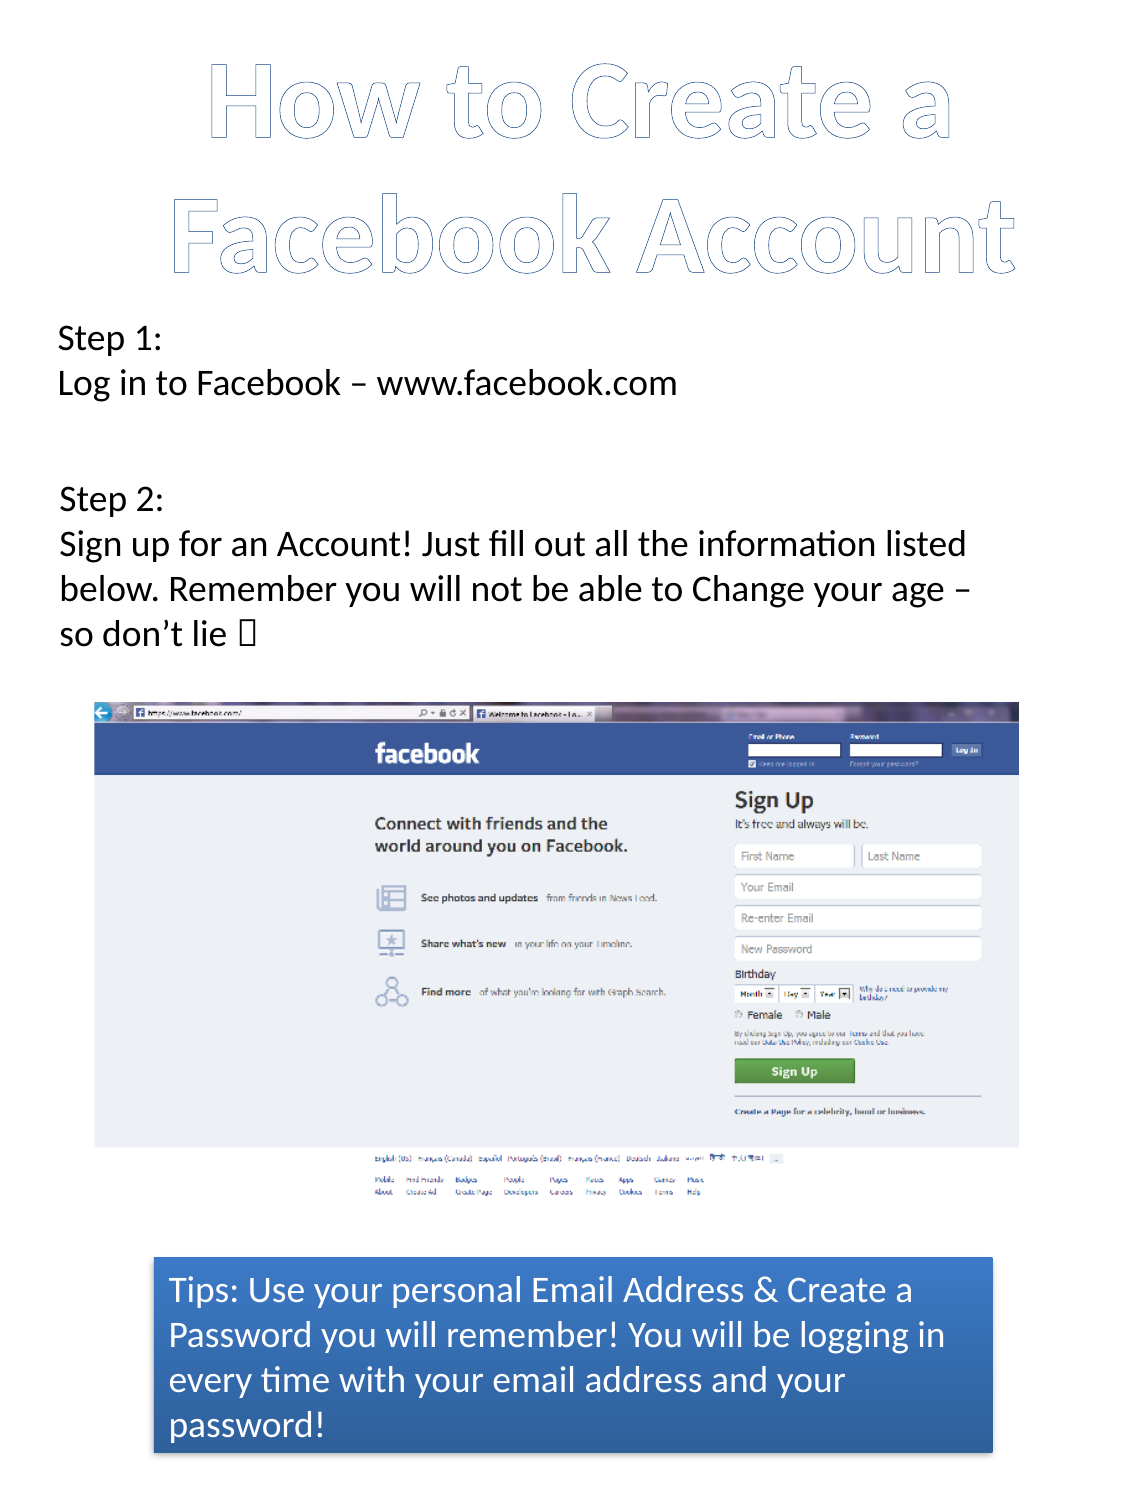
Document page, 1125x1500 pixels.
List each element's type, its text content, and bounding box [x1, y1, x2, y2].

text_box How to Create a Facebook Account [153, 17, 1033, 303]
text_box Step 2: Sign up for an Account! Just fill out all the information listed below. Remember you will not be able to Change your age – so don’t lie  [44, 466, 1016, 662]
text_box Step 1: Log in to Facebook – www.facebook.com [42, 305, 1071, 411]
picture [94, 702, 1020, 1197]
text_box Tips: Use your personal Email Address & Create a Password you will remember! You will be logging in every time with your email address and your password! [153, 1257, 993, 1453]
